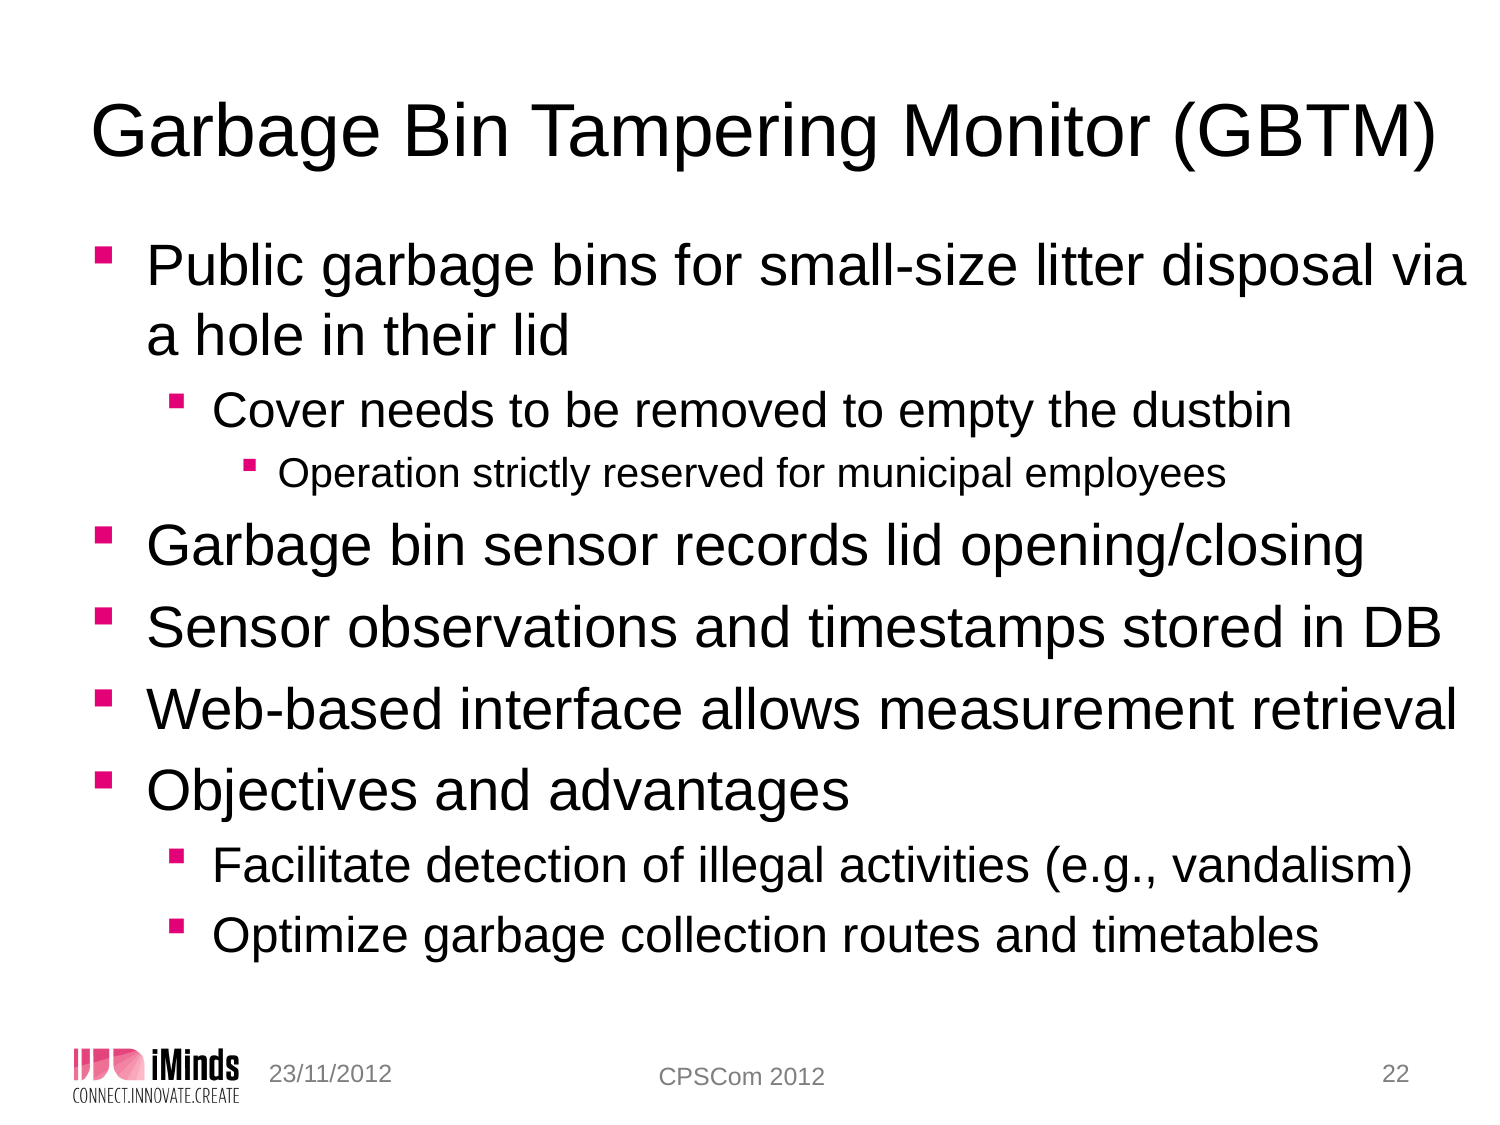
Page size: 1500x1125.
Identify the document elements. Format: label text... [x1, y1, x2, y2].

slide_number 22 [1281, 1042, 1425, 1103]
title Garbage Bin Tampering Monitor (GBTM) [74, 44, 1459, 209]
picture [73, 1048, 239, 1103]
list Public garbage bins for small-size litter disposal via a hole in their lid Cover needs to be removed to empty the dustbin Operation strictly reserved for municipal employees Garbage bin sensor records lid opening/closing Sensor observations and timestamps stored in DB Web-based interface allows measurement retrieval Objectives and advantages Facilitate detection of illegal activities (e.g., vandalism) Optimize garbage collection routes and timetables [74, 219, 1500, 1006]
